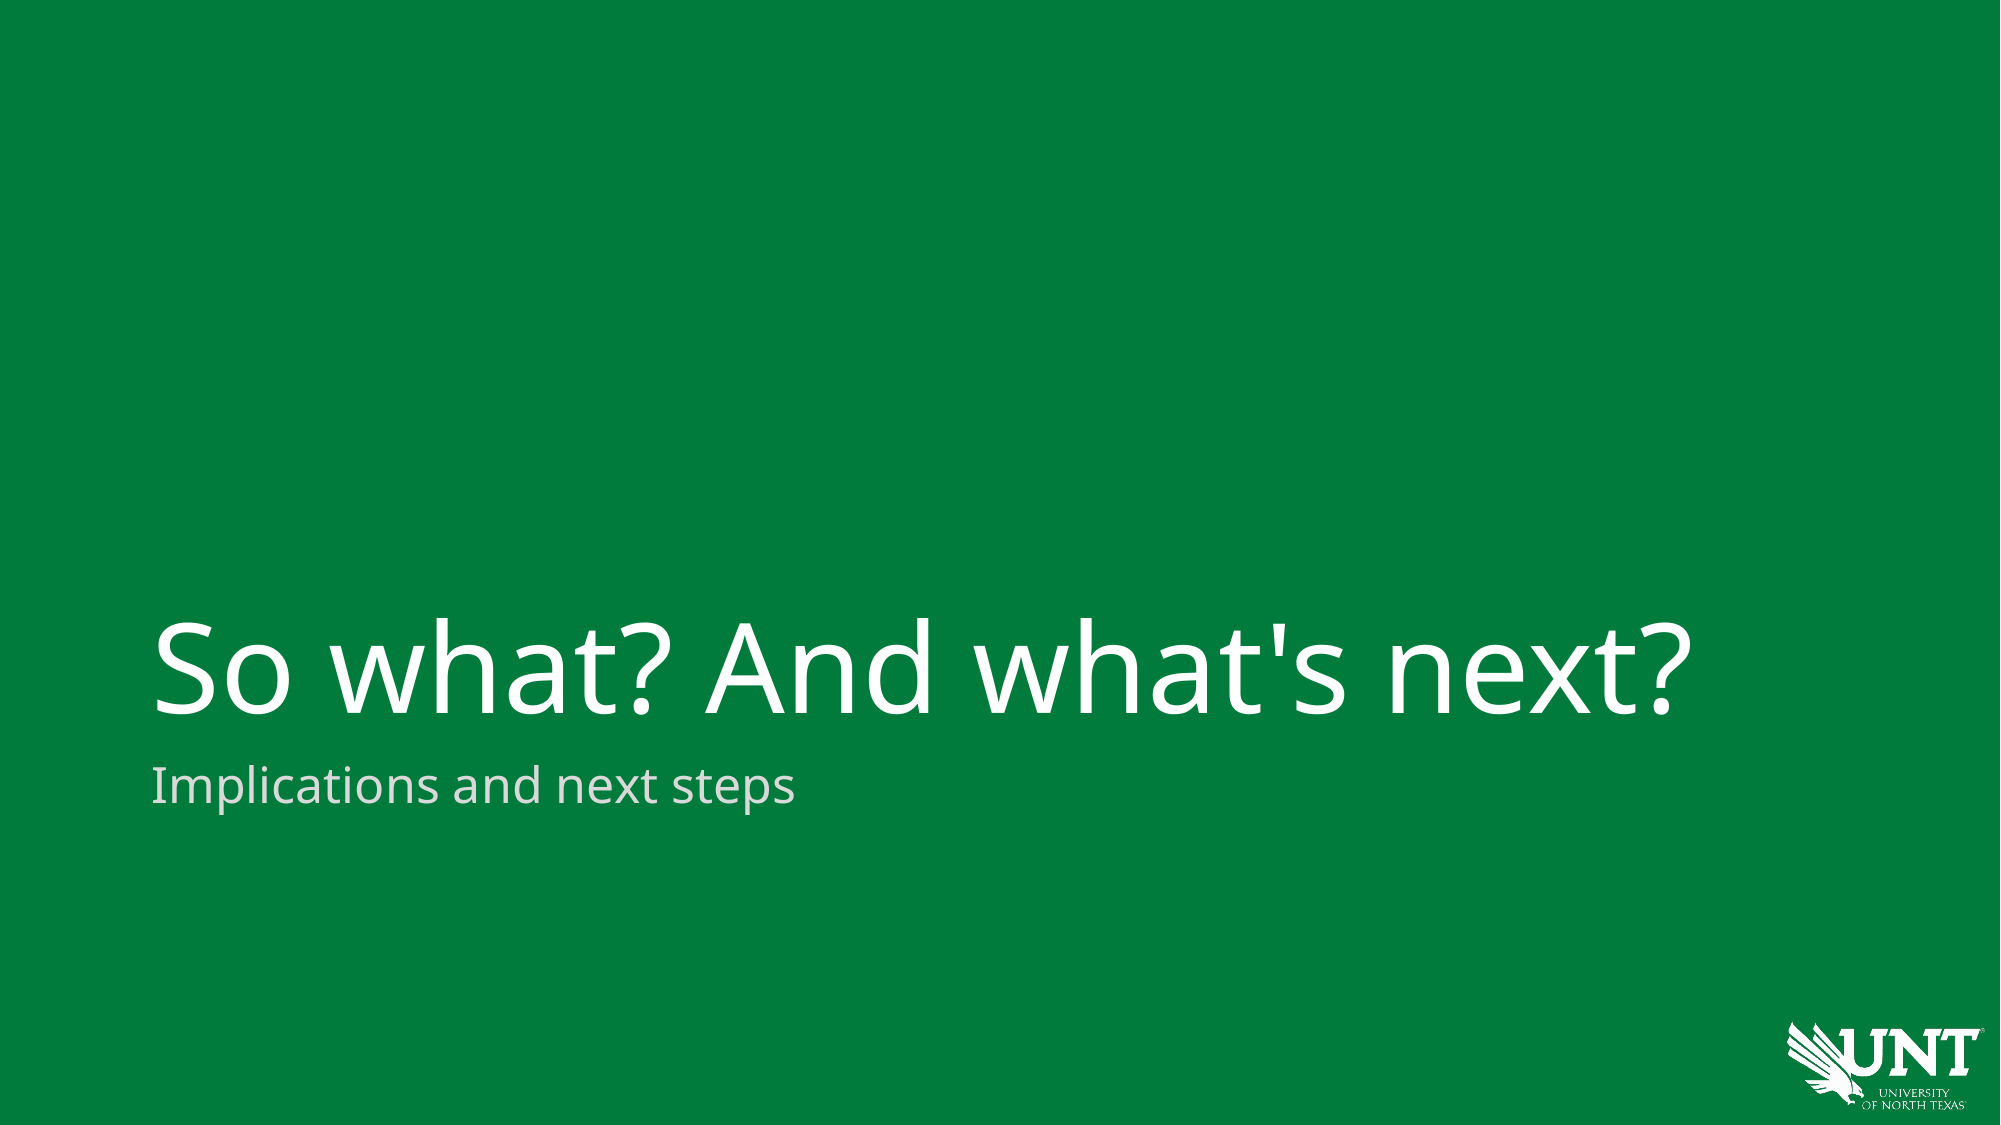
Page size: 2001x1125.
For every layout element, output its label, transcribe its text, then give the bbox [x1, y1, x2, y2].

list Implications and next steps [136, 752, 1862, 999]
picture [1787, 1020, 1985, 1110]
title So what? And what's next? [136, 280, 1862, 749]
